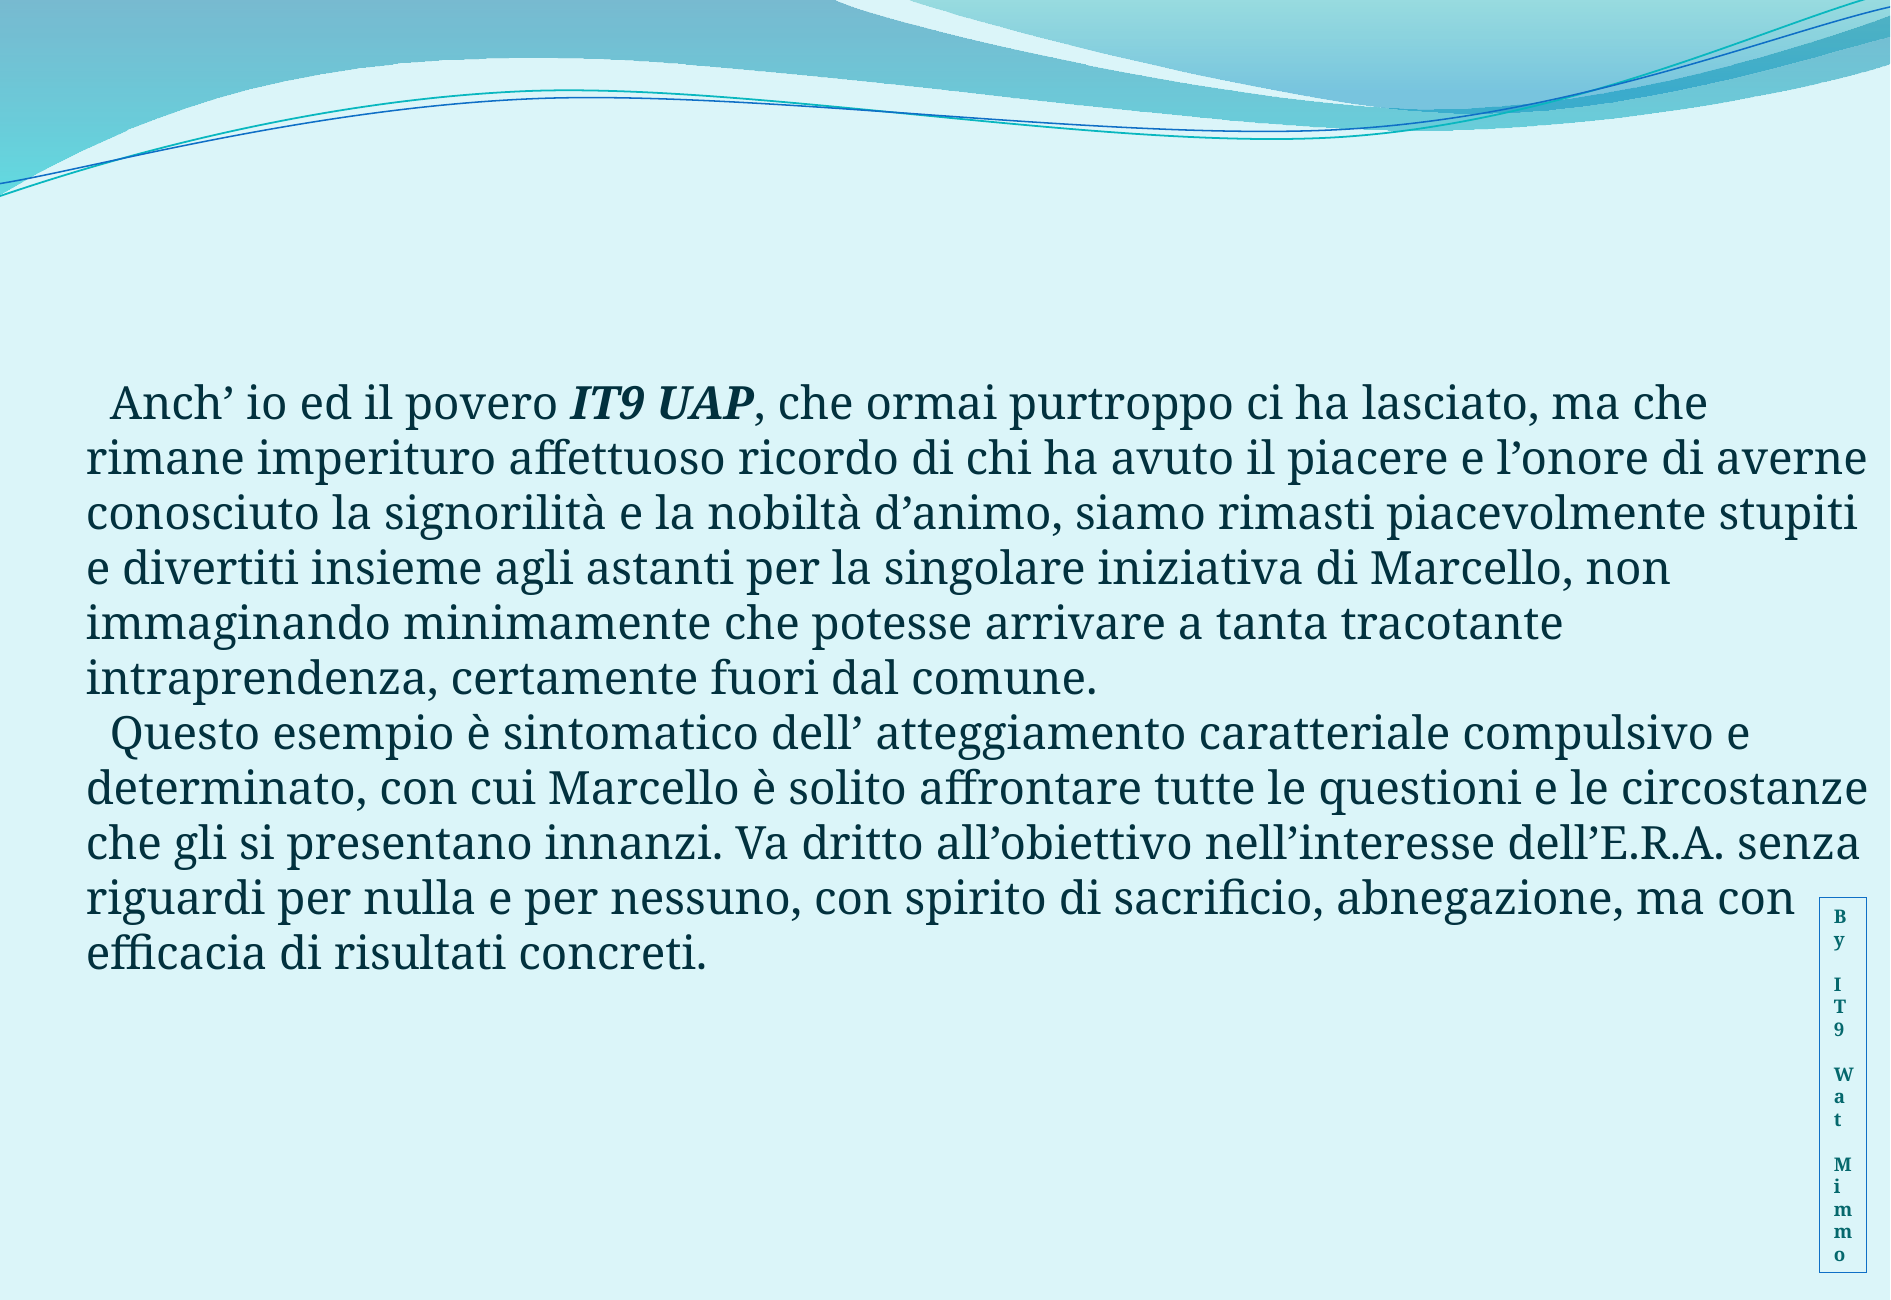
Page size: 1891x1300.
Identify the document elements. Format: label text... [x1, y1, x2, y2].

text_box By IT9 Wat Mimmo [1819, 897, 1867, 1273]
text_box Anch’ io ed il povero IT9 UAP, che ormai purtroppo ci ha lasciato, ma che rimane imperituro affettuoso ricordo di chi ha avuto il piacere e l’onore di averne conosciuto la signorilità e la nobiltà d’animo, siamo rimasti piacevolmente stupiti e divertiti insieme agli astanti per la singolare iniziativa di Marcello, non immaginando minimamente che potesse arrivare a tanta tracotante intraprendenza, certamente fuori dal comune. Questo esempio è sintomatico dell’ atteggiamento caratteriale compulsivo e determinato, con cui Marcello è solito affrontare tutte le questioni e le circostanze che gli si presentano innanzi. Va dritto all’obiettivo nell’interesse dell’E.R.A. senza riguardi per nulla e per nessuno, con spirito di sacrificio, abnegazione, ma con efficacia di risultati concreti. [70, 366, 1891, 1041]
